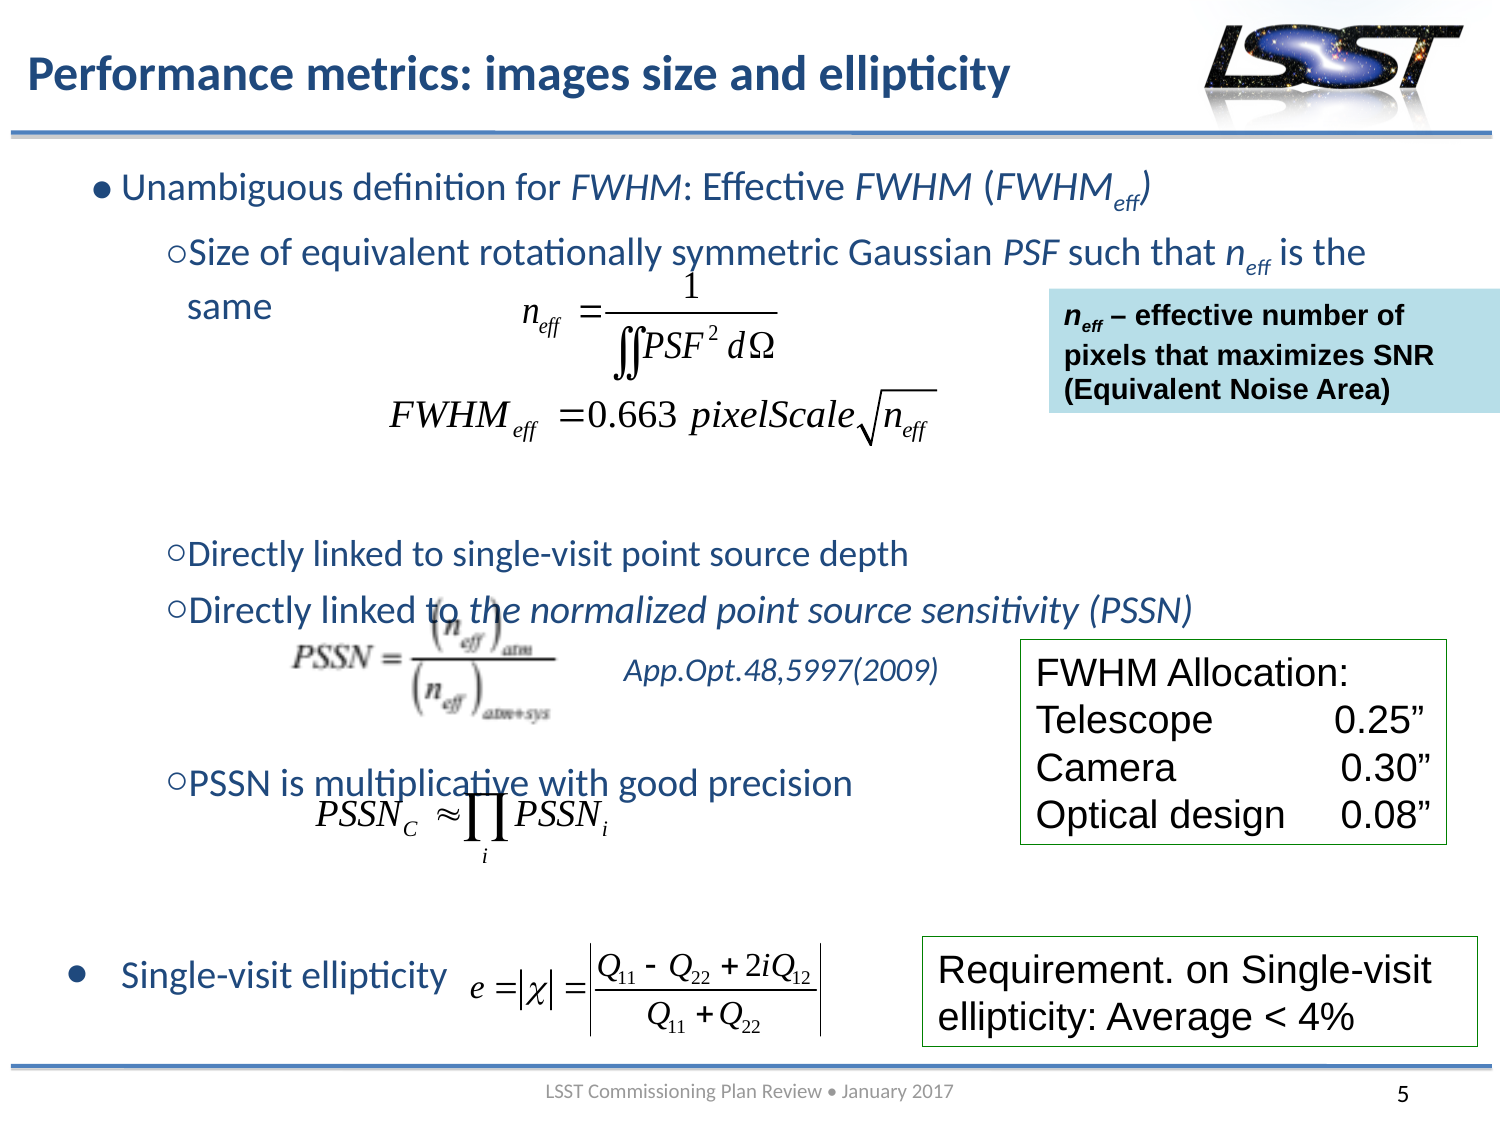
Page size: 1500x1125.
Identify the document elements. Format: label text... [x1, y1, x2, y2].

text_box neff – effective number of pixels that maximizes SNR (Equivalent Noise Area) [1049, 288, 1500, 413]
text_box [515, 256, 788, 386]
text_box FWHM Allocation: Telescope 0.25” Camera 0.30” Optical design 0.08” [1020, 639, 1447, 845]
title Performance metrics: images size and ellipticity [12, 24, 1088, 117]
picture [1166, 0, 1492, 184]
list Unambiguous definition for FWHM: Effective FWHM (FWHMeff) Size of equivalent rotationally symmetric Gaussian PSF such that neff is the same Directly linked to single-visit point source depth Directly linked to the normalized point source sensitivity (PSSN) App.Opt.48,5997(2009) PSSN is multiplicative with good precision Single-visit ellipticity [50, 144, 1450, 1012]
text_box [463, 934, 830, 1046]
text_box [380, 380, 946, 456]
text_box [285, 589, 560, 728]
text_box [307, 784, 621, 873]
text_box Requirement. on Single-visit ellipticity: Average < 4% [922, 936, 1478, 1047]
